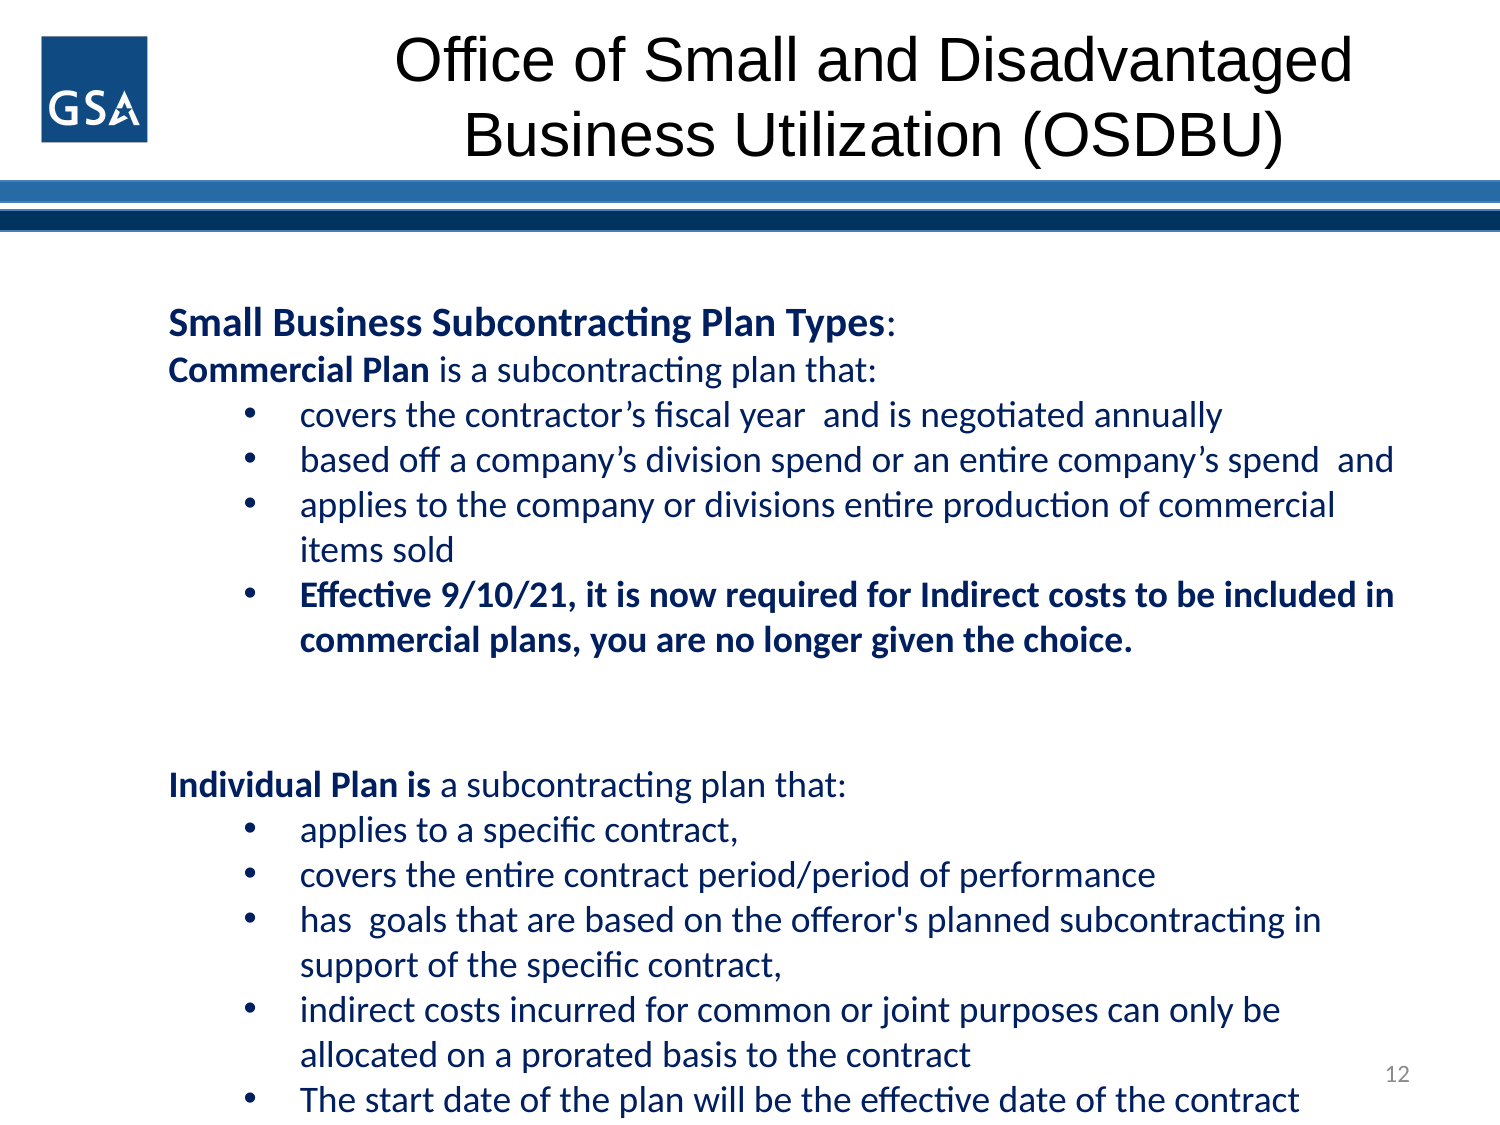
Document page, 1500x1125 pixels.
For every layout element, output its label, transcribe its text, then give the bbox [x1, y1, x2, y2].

list Small Business Subcontracting Plan Types: Commercial Plan is a subcontracting plan that: covers the contractor’s fiscal year and is negotiated annually based off a company’s division spend or an entire company’s spend and applies to the company or divisions entire production of commercial items sold Effective 9/10/21, it is now required for Indirect costs to be included in commercial plans, you are no longer given the choice. Individual Plan is a subcontracting plan that: applies to a specific contract, covers the entire contract period/period of performance has goals that are based on the offeror's planned subcontracting in support of the specific contract, indirect costs incurred for common or joint purposes can only be allocated on a prorated basis to the contract The start date of the plan will be the effective date of the contract [151, 287, 1425, 1103]
text_box [0, 210, 1500, 231]
title Office of Small and Disadvantaged Business Utilization (OSDBU) [249, 0, 1500, 188]
picture [12, 7, 176, 171]
text_box [0, 181, 1500, 202]
